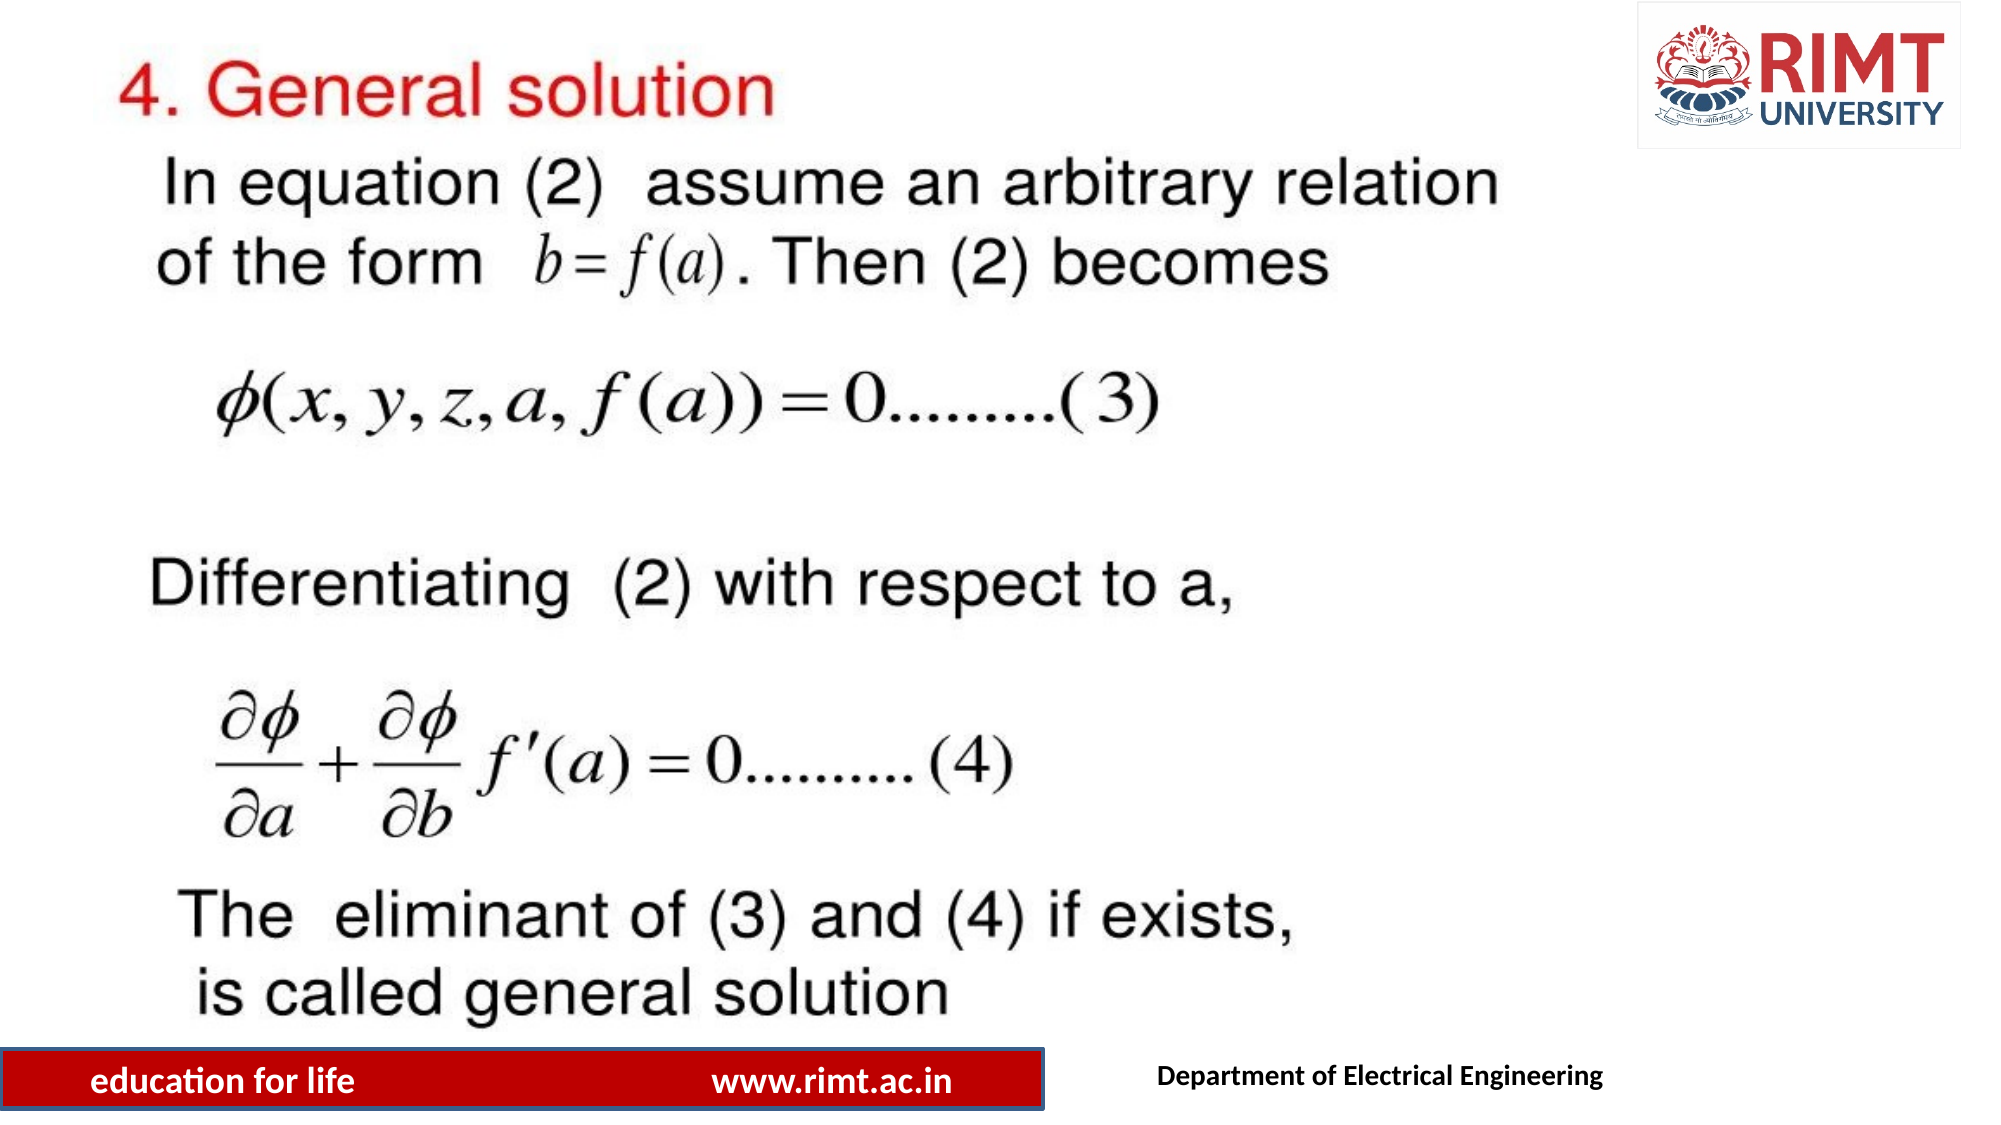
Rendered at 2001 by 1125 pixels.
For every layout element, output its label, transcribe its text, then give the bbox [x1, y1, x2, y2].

picture [1637, 1, 1961, 149]
text_box Department of Electrical Engineering [1042, 1044, 1718, 1104]
picture [93, 43, 1505, 1032]
text_box education for life www.rimt.ac.in [0, 1047, 1045, 1111]
